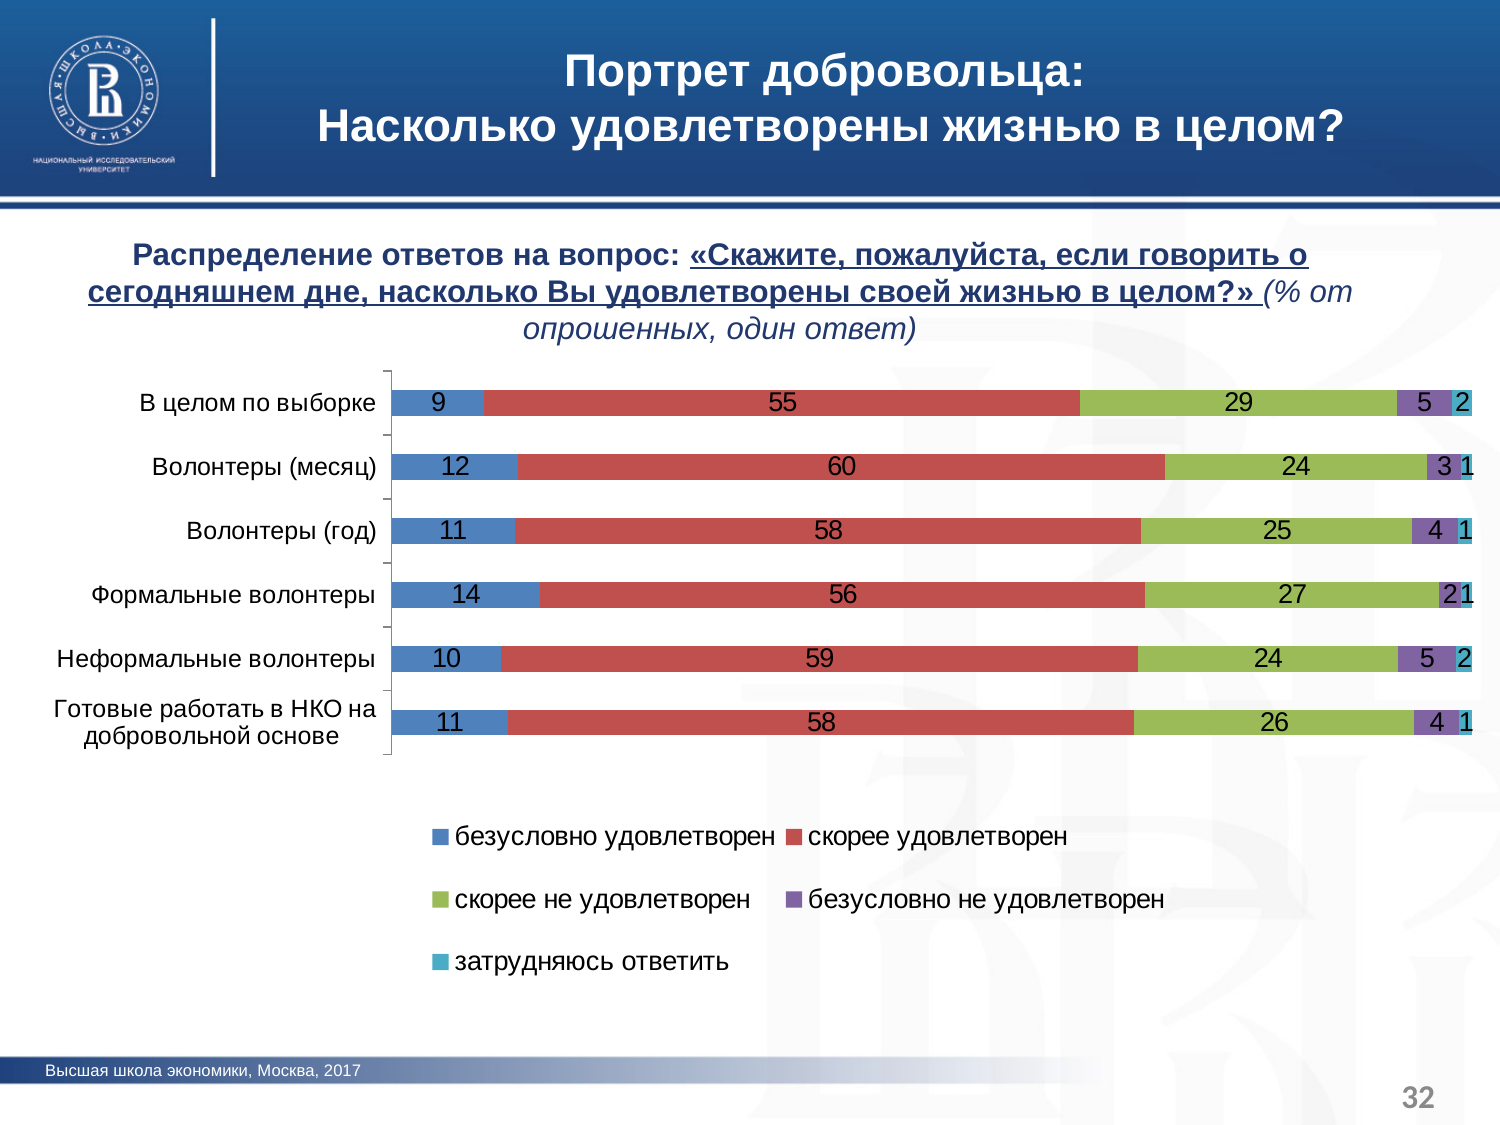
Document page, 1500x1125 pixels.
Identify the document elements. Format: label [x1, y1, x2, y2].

picture [0, 0, 1500, 1125]
chart [16, 369, 1500, 1011]
